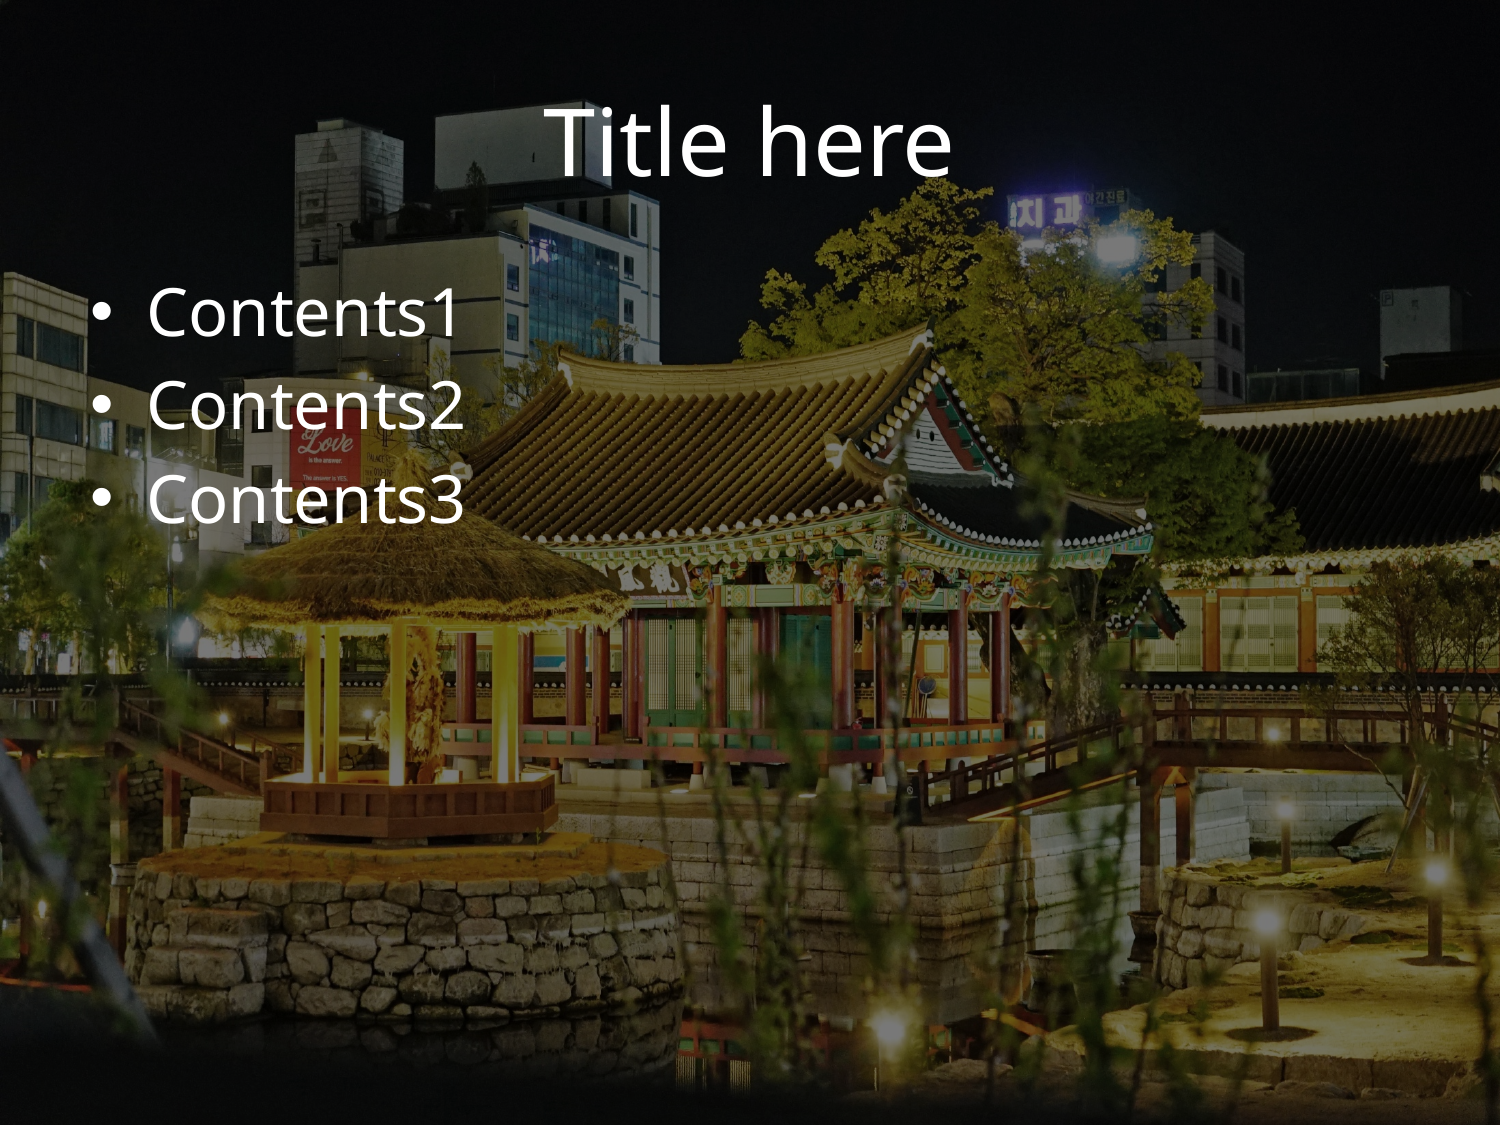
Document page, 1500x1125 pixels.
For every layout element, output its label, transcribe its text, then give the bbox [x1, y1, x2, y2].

title Title here [75, 45, 1425, 233]
list Contents1 Contents2 Contents3 [75, 262, 1425, 1005]
text_box [0, 0, 1500, 1125]
